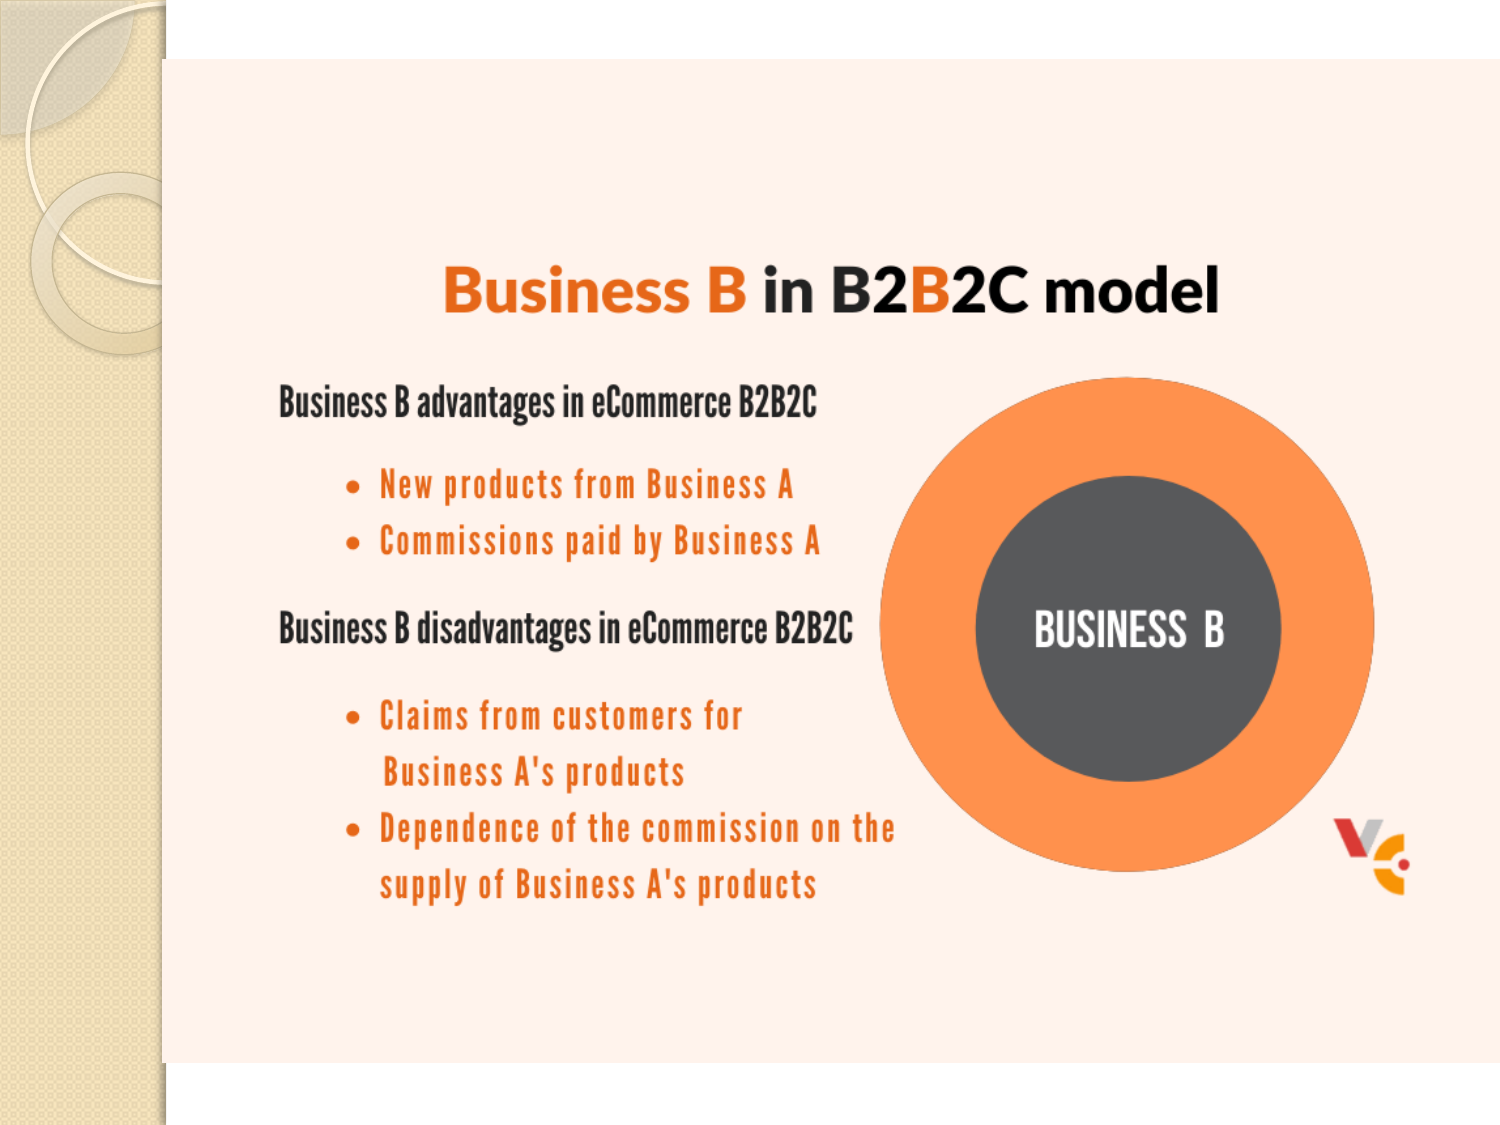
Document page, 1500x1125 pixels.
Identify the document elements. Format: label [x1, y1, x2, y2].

list [162, 59, 1500, 1063]
